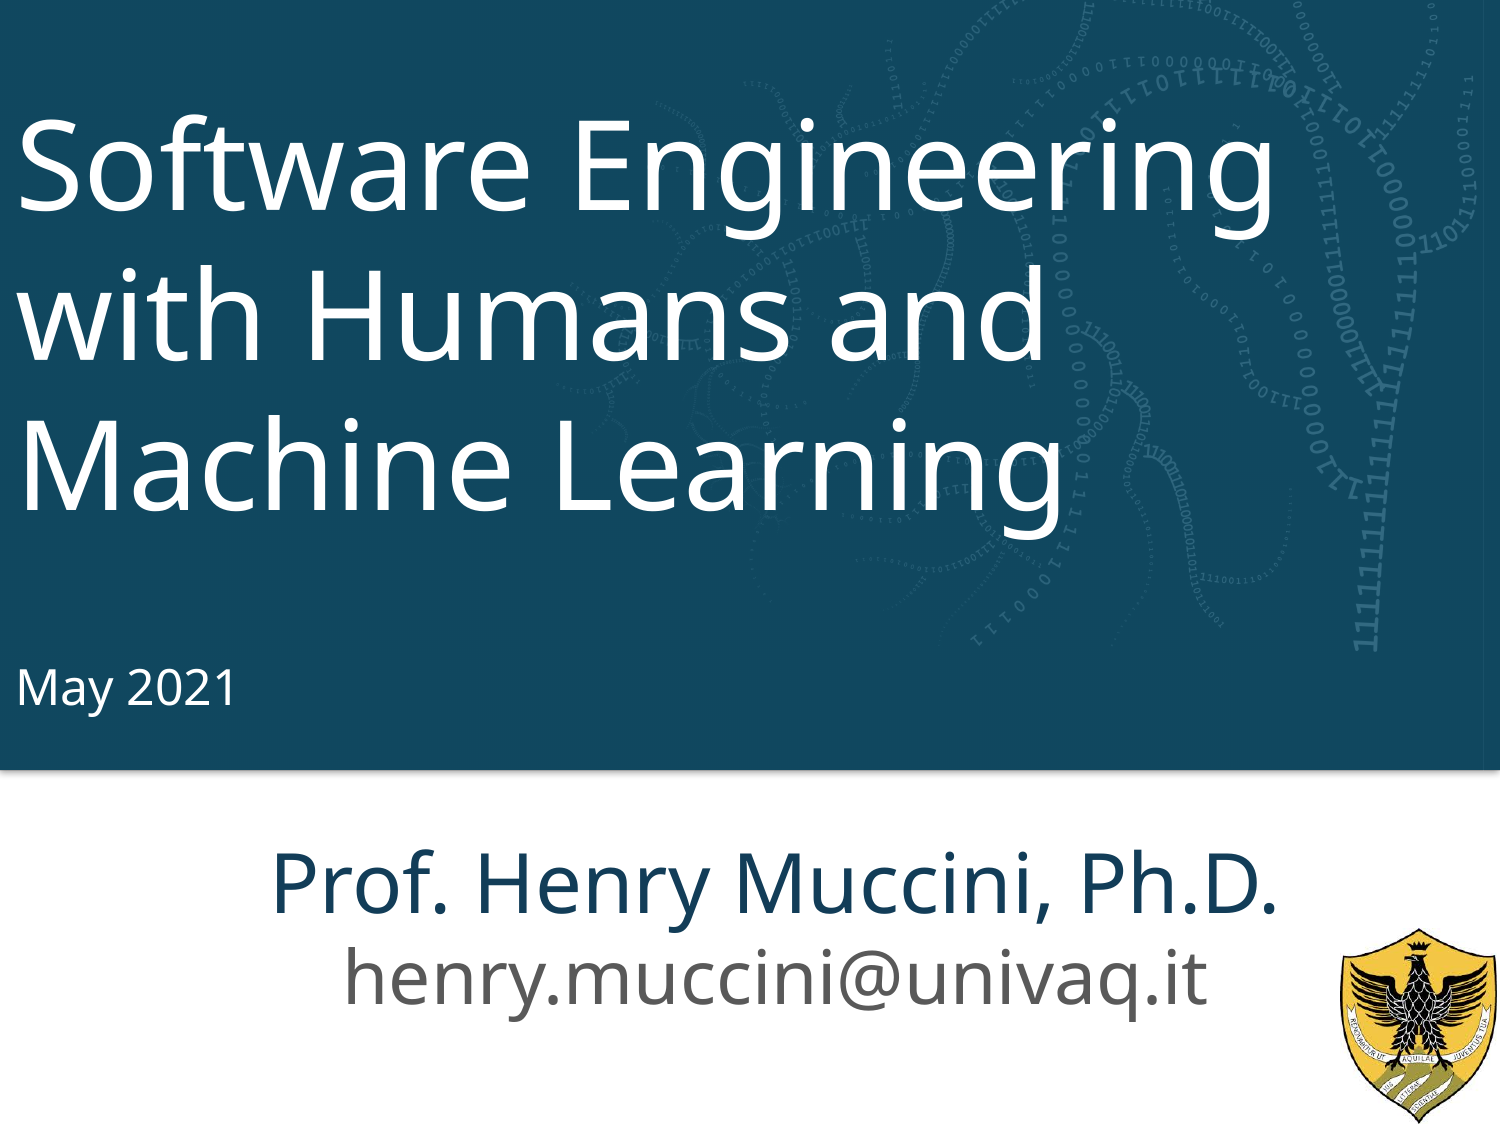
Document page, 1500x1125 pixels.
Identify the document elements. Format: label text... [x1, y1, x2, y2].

subtitle Prof. Henry Muccini, Ph.D. henry.muccini@univaq.it [64, 822, 1487, 1083]
picture [1340, 928, 1498, 1125]
title Software Engineering with Humans and Machine Learning May 2021 [0, 78, 1500, 769]
